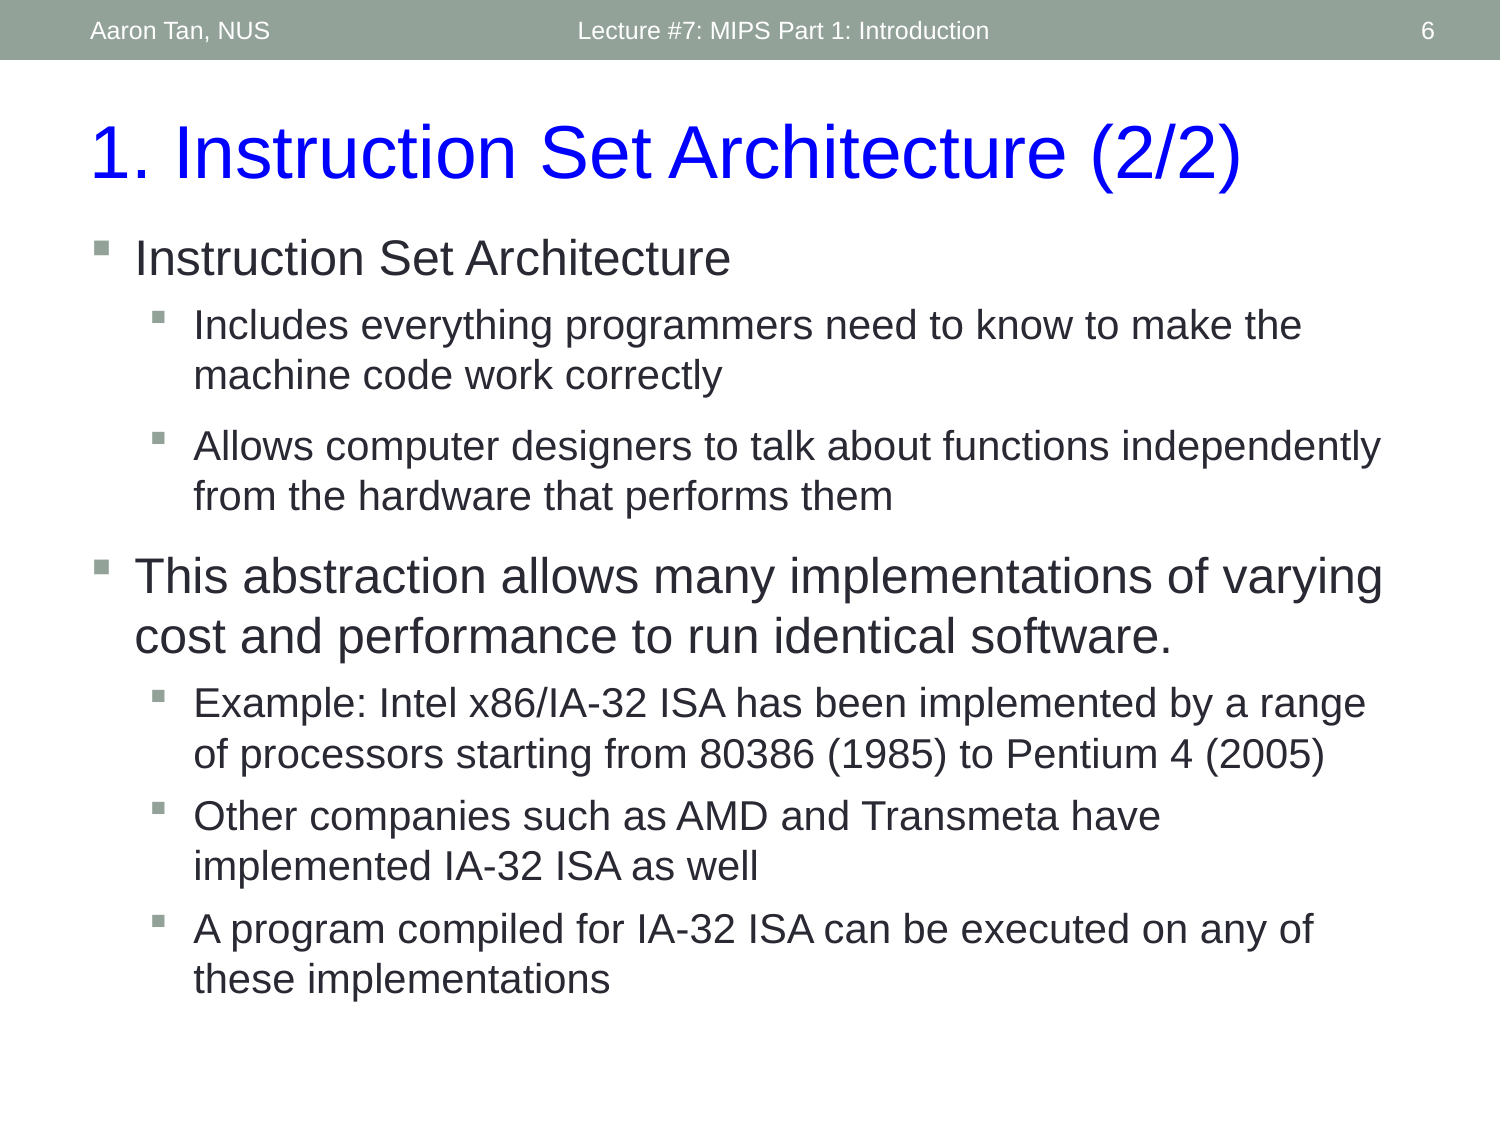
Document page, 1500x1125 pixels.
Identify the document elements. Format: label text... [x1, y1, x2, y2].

slide_number 6 [1308, 3, 1450, 57]
footer Lecture #7: MIPS Part 1: Introduction [562, 3, 1238, 57]
text_box Instruction Set Architecture Includes everything programmers need to know to make the machine code work correctly Allows computer designers to talk about functions independently from the hardware that performs them This abstraction allows many implementations of varying cost and performance to run identical software. Example: Intel x86/IA-32 ISA has been implemented by a range of processors starting from 80386 (1985) to Pentium 4 (2005) Other companies such as AMD and Transmeta have implemented IA-32 ISA as well A program compiled for IA-32 ISA can be executed on any of these implementations [74, 217, 1425, 1061]
text_box 1. Instruction Set Architecture (2/2) [74, 96, 1425, 202]
slide_number Aaron Tan, NUS [75, 3, 550, 57]
